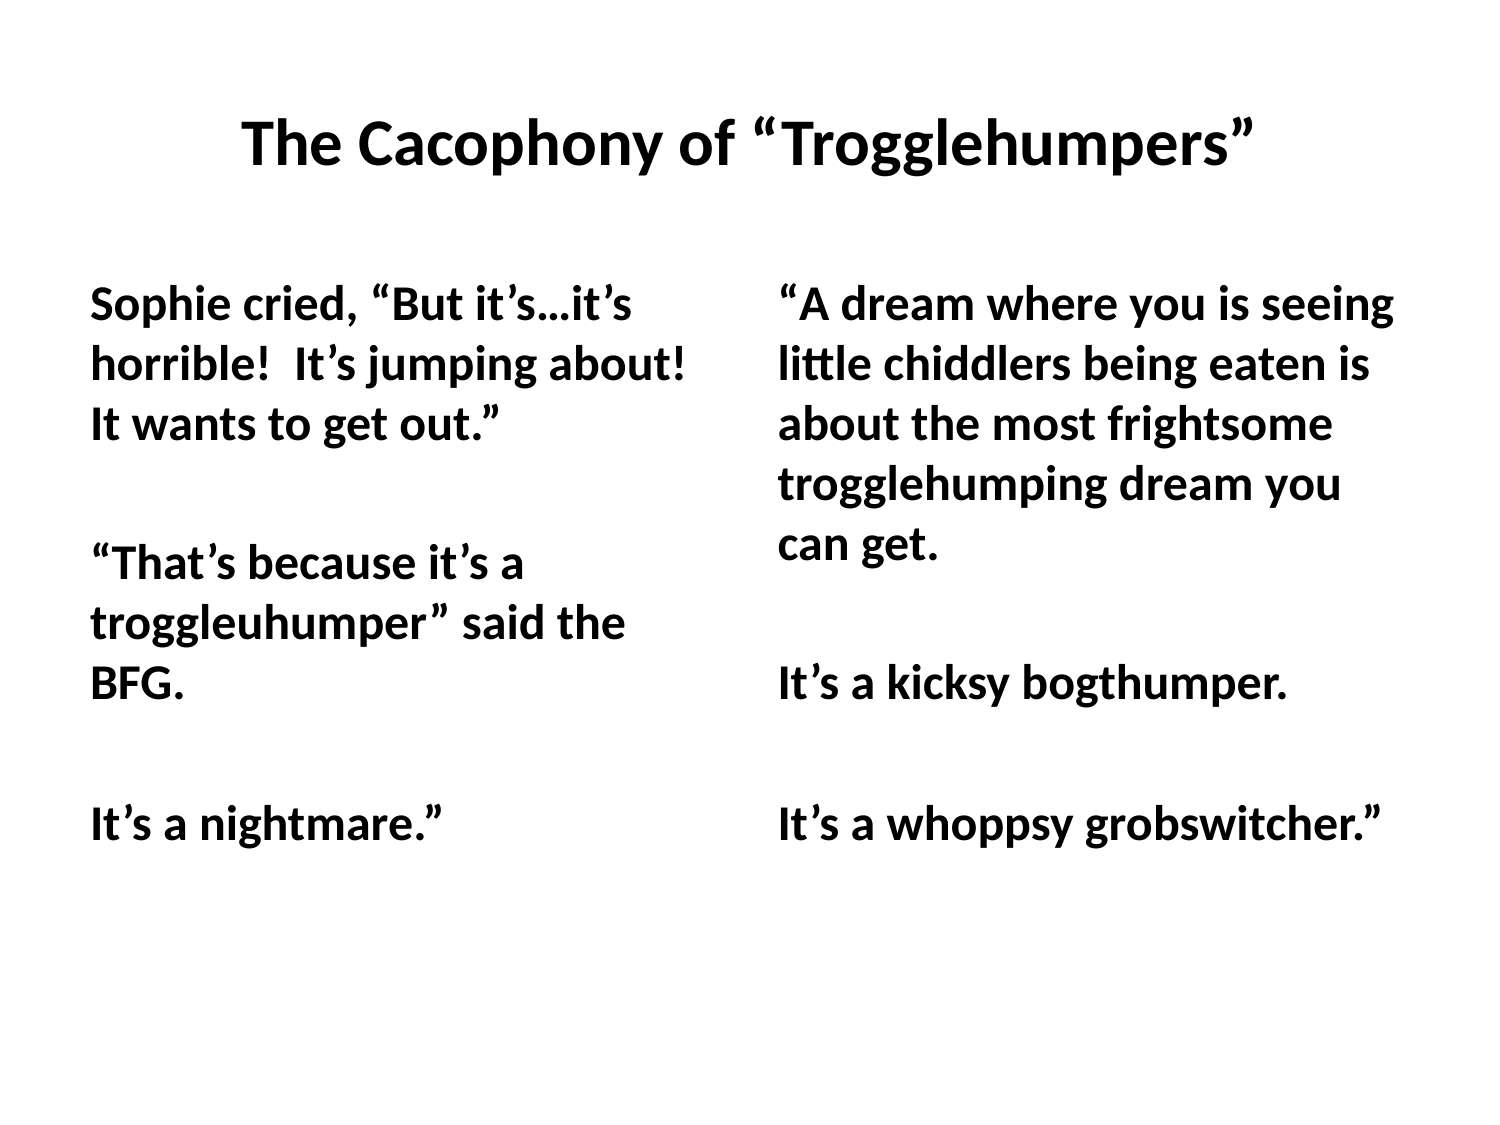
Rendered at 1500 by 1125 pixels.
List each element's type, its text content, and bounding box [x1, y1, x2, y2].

list Sophie cried, “But it’s…it’s horrible! It’s jumping about! It wants to get out.” “That’s because it’s a troggleuhumper” said the BFG. It’s a nightmare.” [75, 262, 738, 1005]
title The Cacophony of “Trogglehumpers” [75, 45, 1425, 233]
list “A dream where you is seeing little chiddlers being eaten is about the most frightsome trogglehumping dream you can get. It’s a kicksy bogthumper. It’s a whoppsy grobswitcher.” [762, 262, 1425, 1005]
